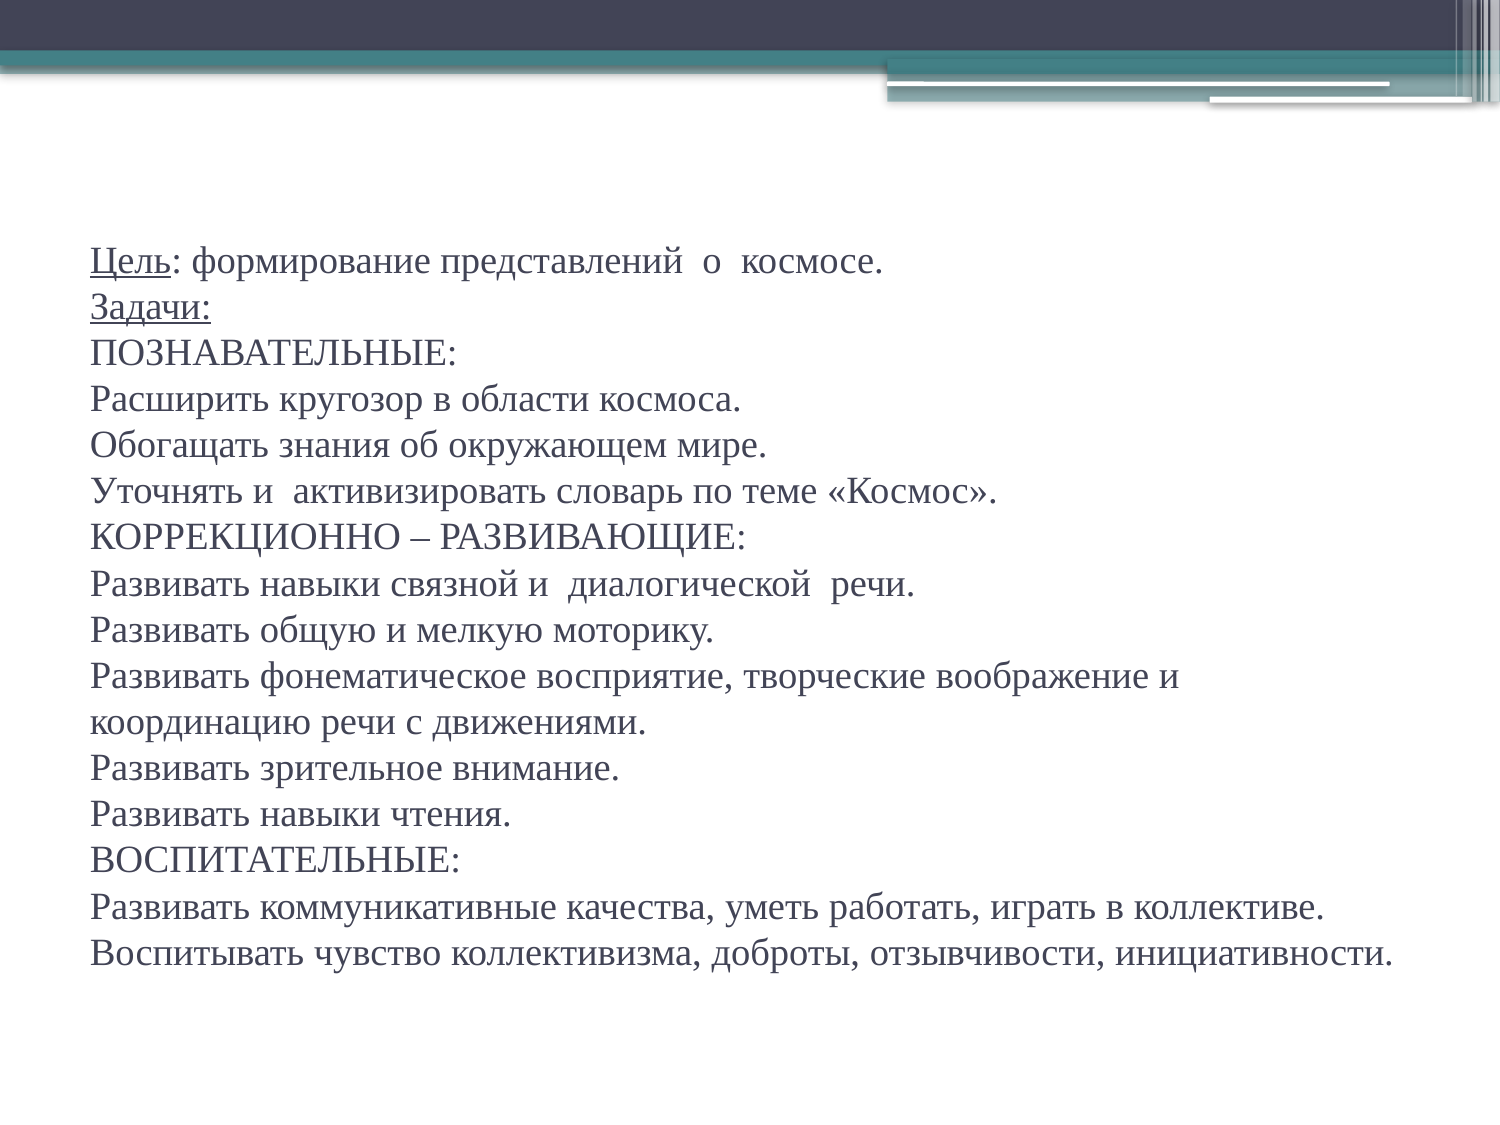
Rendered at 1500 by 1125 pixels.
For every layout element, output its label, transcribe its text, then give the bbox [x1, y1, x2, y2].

title Цель: формирование представлений о космосе. Задачи: ПОЗНАВАТЕЛЬНЫЕ: Расширить кругозор в области космоса. Обогащать знания об окружающем мире. Уточнять и активизировать словарь по теме «Космос». КОРРЕКЦИОННО – РАЗВИВАЮЩИЕ: Развивать навыки связной и диалогической речи. Развивать общую и мелкую моторику. Развивать фонематическое восприятие, творческие воображение и координацию речи с движениями. Развивать зрительное внимание. Развивать навыки чтения. ВОСПИТАТЕЛЬНЫЕ: Развивать коммуникативные качества, уметь работать, играть в коллективе. Воспитывать чувство коллективизма, доброты, отзывчивости, инициативности. [75, 45, 1425, 1071]
